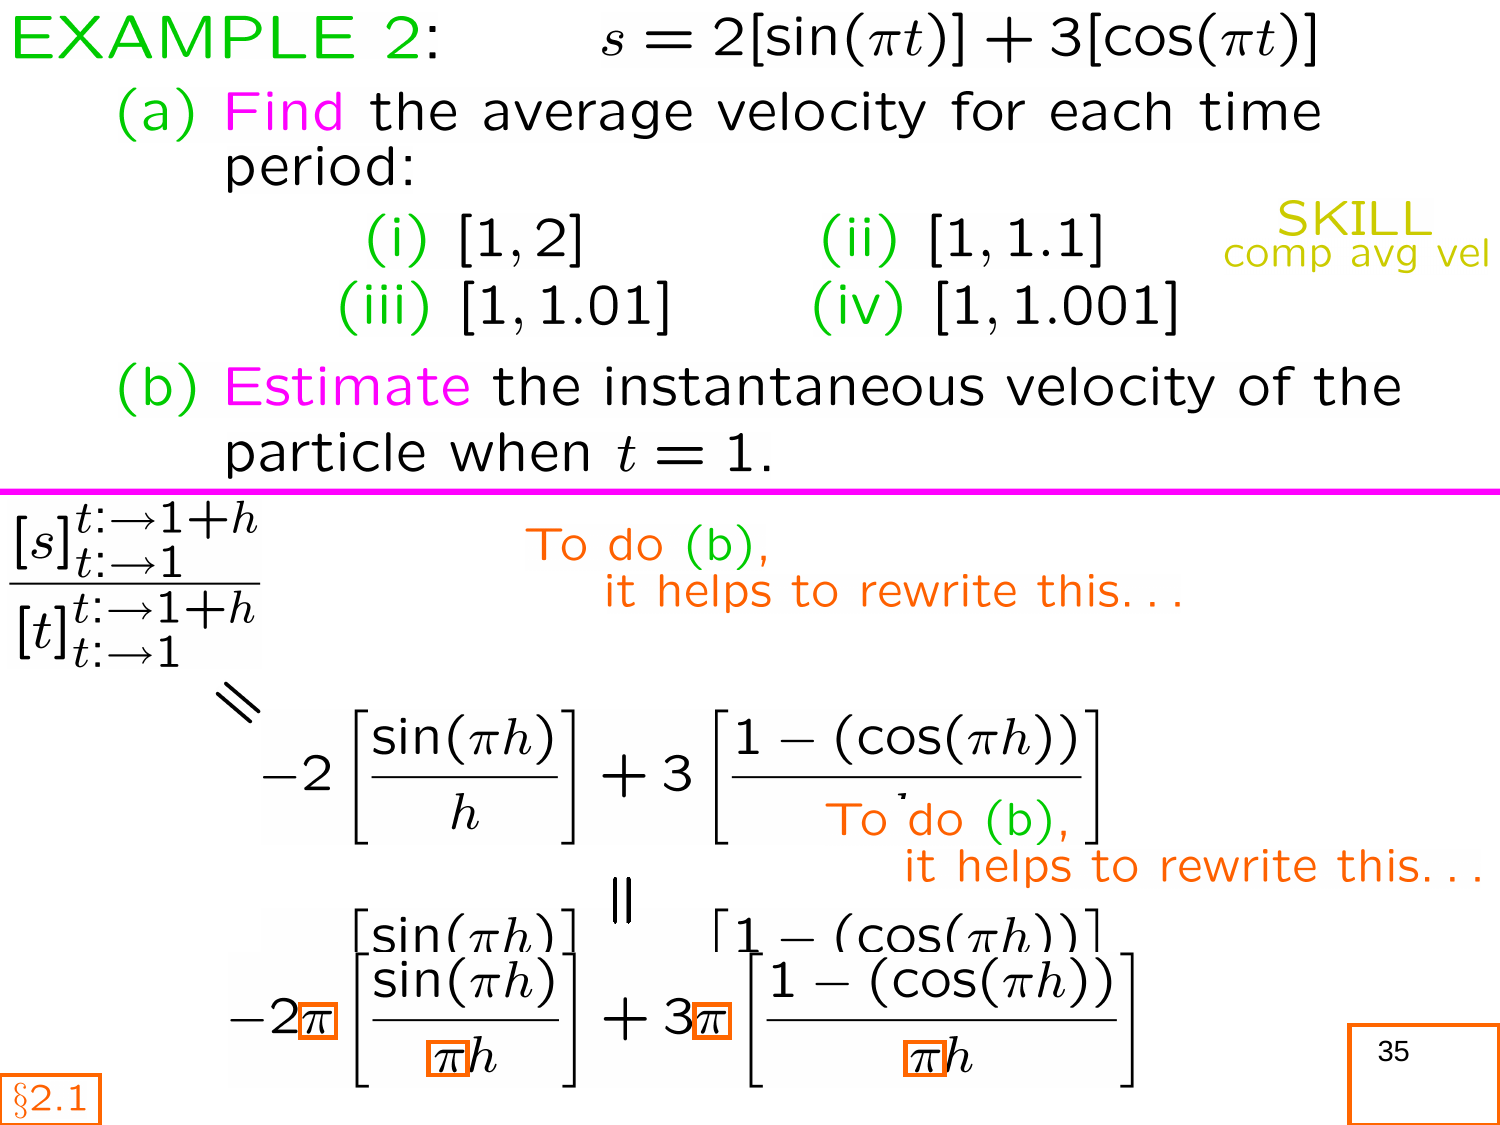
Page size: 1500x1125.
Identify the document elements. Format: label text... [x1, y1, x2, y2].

picture [339, 280, 668, 337]
picture [227, 432, 771, 481]
picture [601, 12, 1316, 68]
picture [821, 213, 1101, 269]
picture [7, 499, 262, 669]
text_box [228, 874, 1136, 1088]
picture [13, 1080, 87, 1119]
picture [227, 146, 413, 194]
text_box [0, 1074, 100, 1125]
picture [212, 680, 1101, 845]
picture [367, 213, 581, 269]
picture [118, 362, 1401, 418]
picture [118, 87, 1321, 143]
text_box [1224, 198, 1488, 276]
picture [13, 12, 438, 60]
picture [813, 280, 1179, 337]
slide_number 35 [1074, 1024, 1425, 1103]
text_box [824, 799, 1482, 889]
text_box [524, 524, 1182, 614]
text_box [1349, 1025, 1500, 1125]
